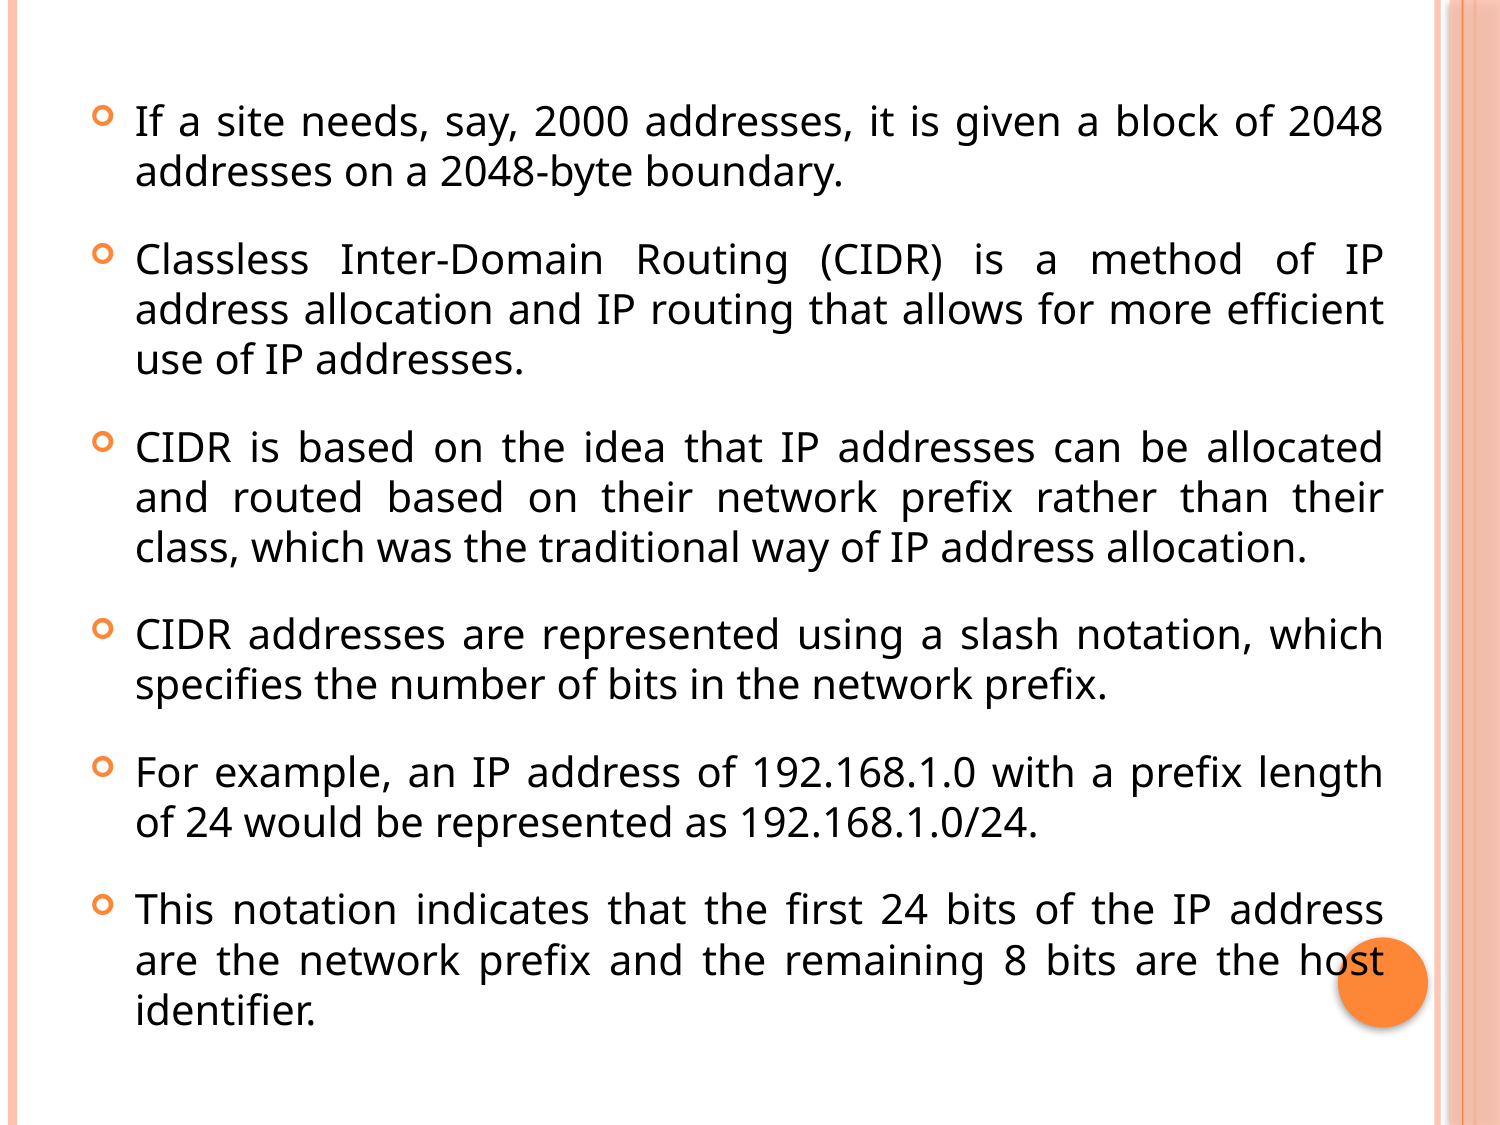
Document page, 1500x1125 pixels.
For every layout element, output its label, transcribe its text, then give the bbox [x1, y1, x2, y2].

list If a site needs, say, 2000 addresses, it is given a block of 2048 addresses on a 2048-byte boundary. Classless Inter-Domain Routing (CIDR) is a method of IP address allocation and IP routing that allows for more efficient use of IP addresses. CIDR is based on the idea that IP addresses can be allocated and routed based on their network prefix rather than their class, which was the traditional way of IP address allocation. CIDR addresses are represented using a slash notation, which specifies the number of bits in the network prefix. For example, an IP address of 192.168.1.0 with a prefix length of 24 would be represented as 192.168.1.0/24. This notation indicates that the first 24 bits of the IP address are the network prefix and the remaining 8 bits are the host identifier. [75, 87, 1400, 1062]
